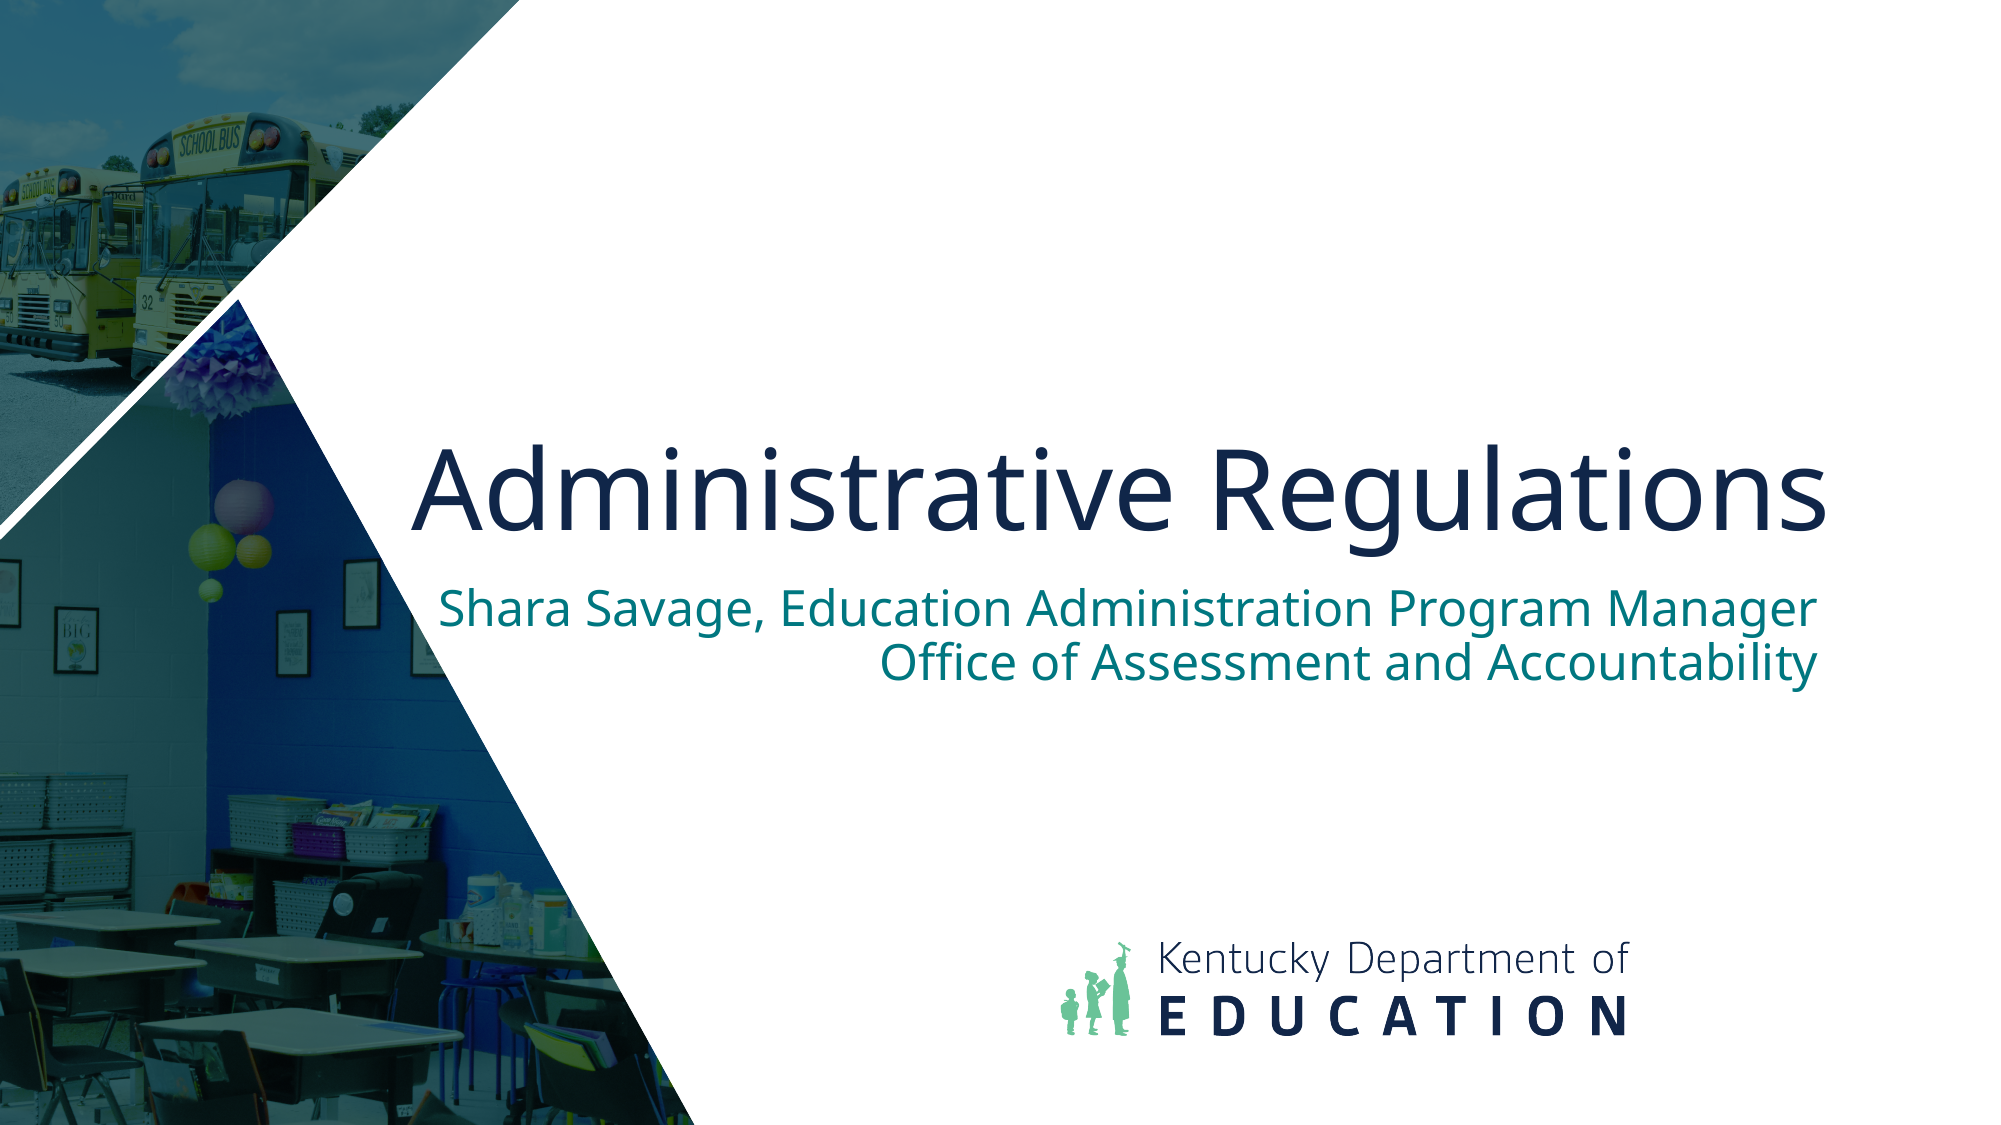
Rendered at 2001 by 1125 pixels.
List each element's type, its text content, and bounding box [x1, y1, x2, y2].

picture [0, 0, 2001, 1125]
subtitle Shara Savage, Education Administration Program Manager Office of Assessment and Accountability [346, 576, 1847, 848]
title Administrative Regulations [346, 254, 1847, 563]
